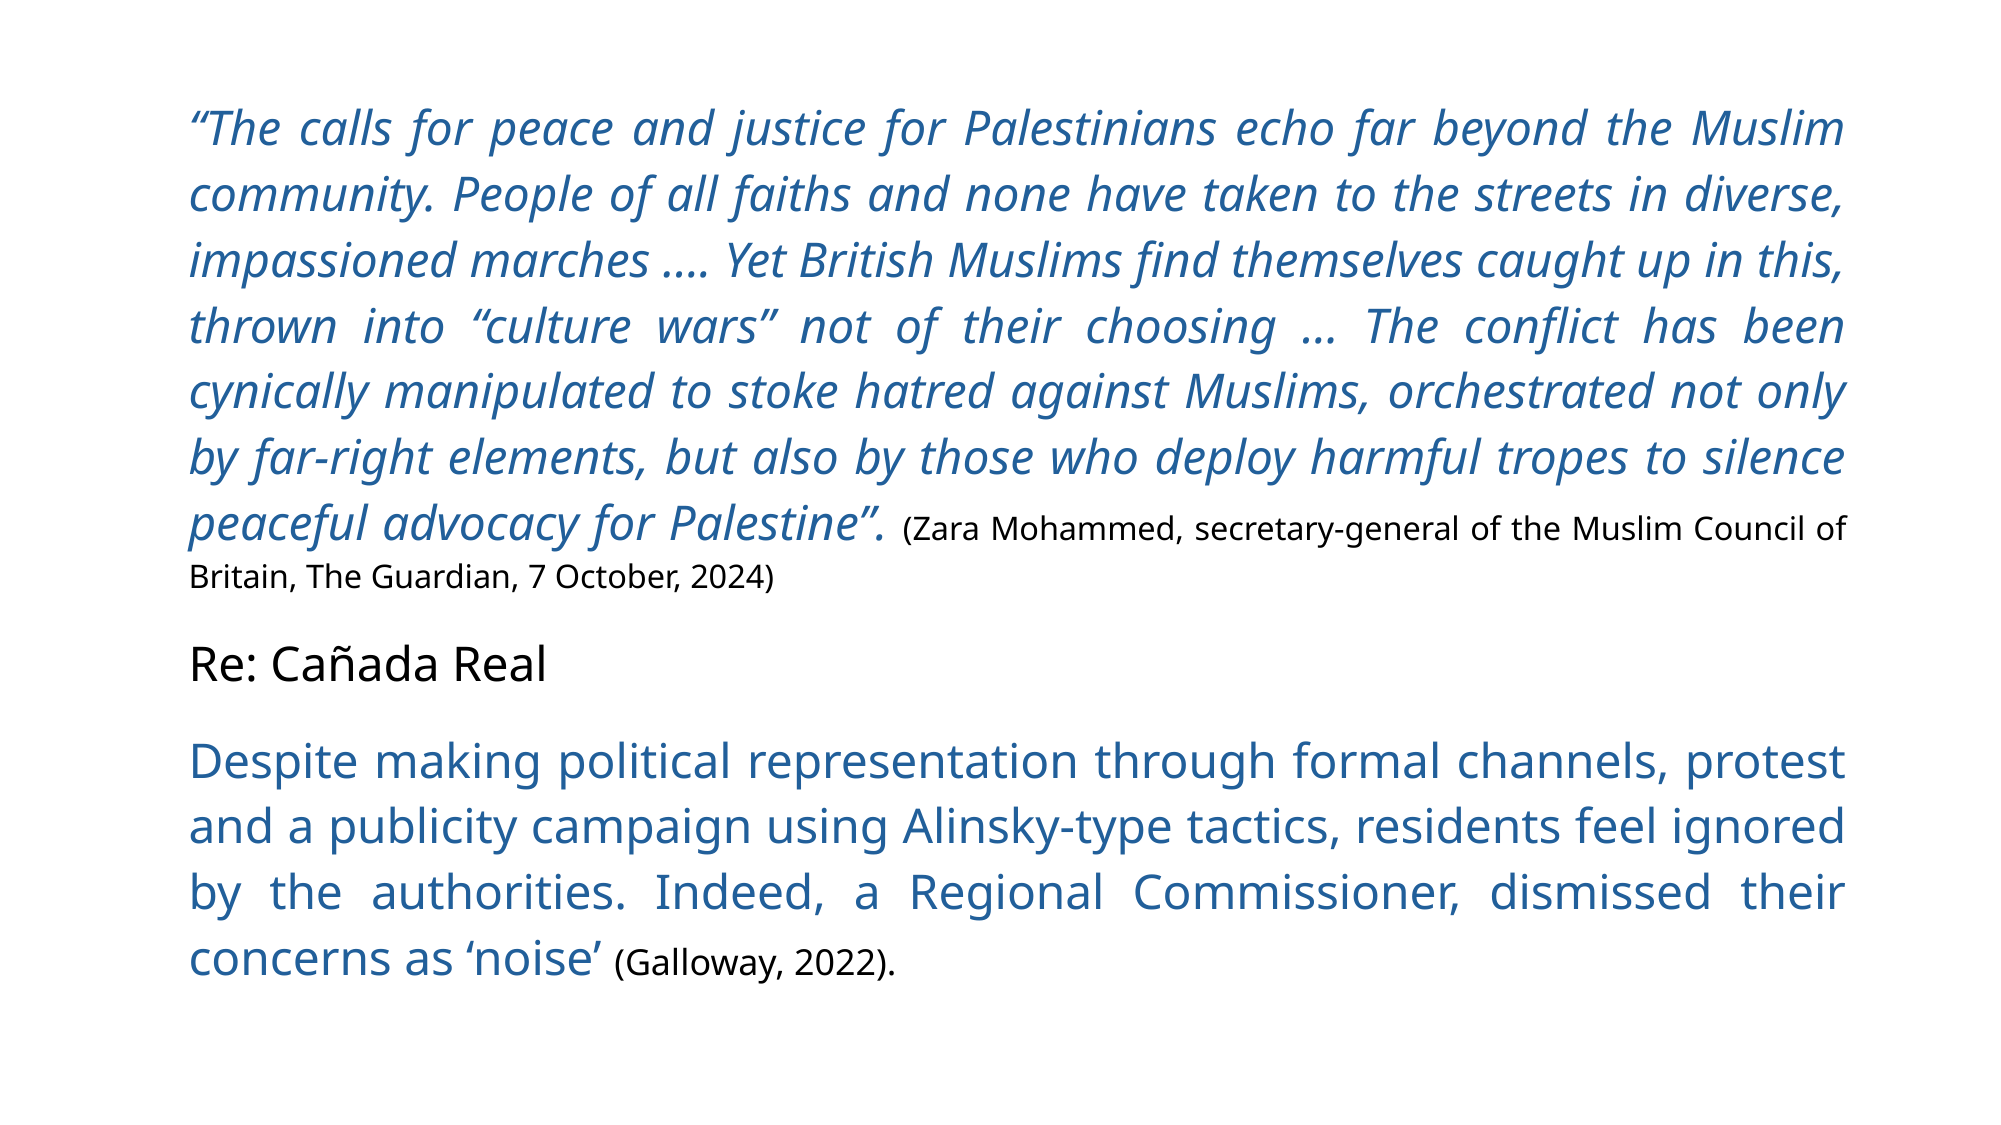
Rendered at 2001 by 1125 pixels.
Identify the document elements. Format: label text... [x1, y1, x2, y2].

list “The calls for peace and justice for Palestinians echo far beyond the Muslim community. People of all faiths and none have taken to the streets in diverse, impassioned marches …. Yet British Muslims find themselves caught up in this, thrown into “culture wars” not of their choosing … The conflict has been cynically manipulated to stoke hatred against Muslims, orchestrated not only by far-right elements, but also by those who deploy harmful tropes to silence peaceful advocacy for Palestine”. (Zara Mohammed, secretary-general of the Muslim Council of Britain, The Guardian, 7 October, 2024) Re: Cañada Real Despite making political representation through formal channels, protest and a publicity campaign using Alinsky-type tactics, residents feel ignored by the authorities. Indeed, a Regional Commissioner, dismissed their concerns as ‘noise’ (Galloway, 2022). [137, 82, 1863, 1014]
